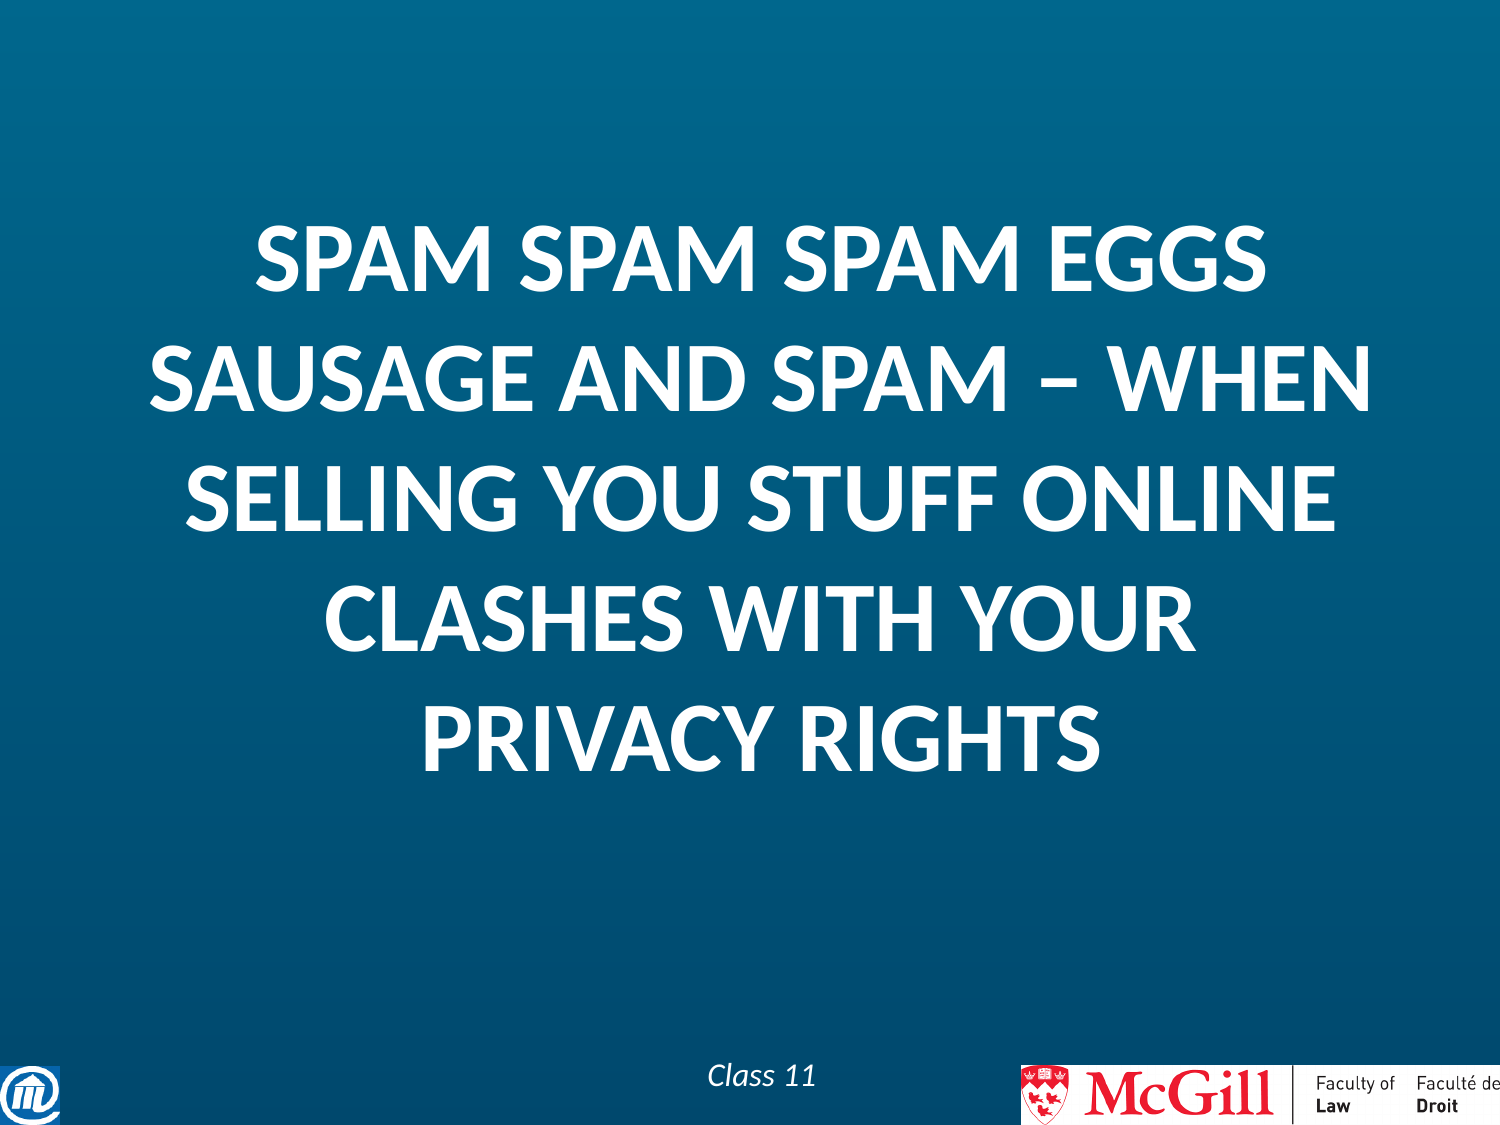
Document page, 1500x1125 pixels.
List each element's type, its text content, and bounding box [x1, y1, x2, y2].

footer Class 11 [490, 1042, 1034, 1103]
picture [1022, 1066, 1500, 1125]
title SPAM SPAM SPAM EGGS SAUSAGE AND SPAM – When selling you stuff online clashes with your privacy rights [124, 184, 1400, 846]
picture [0, 1067, 59, 1125]
